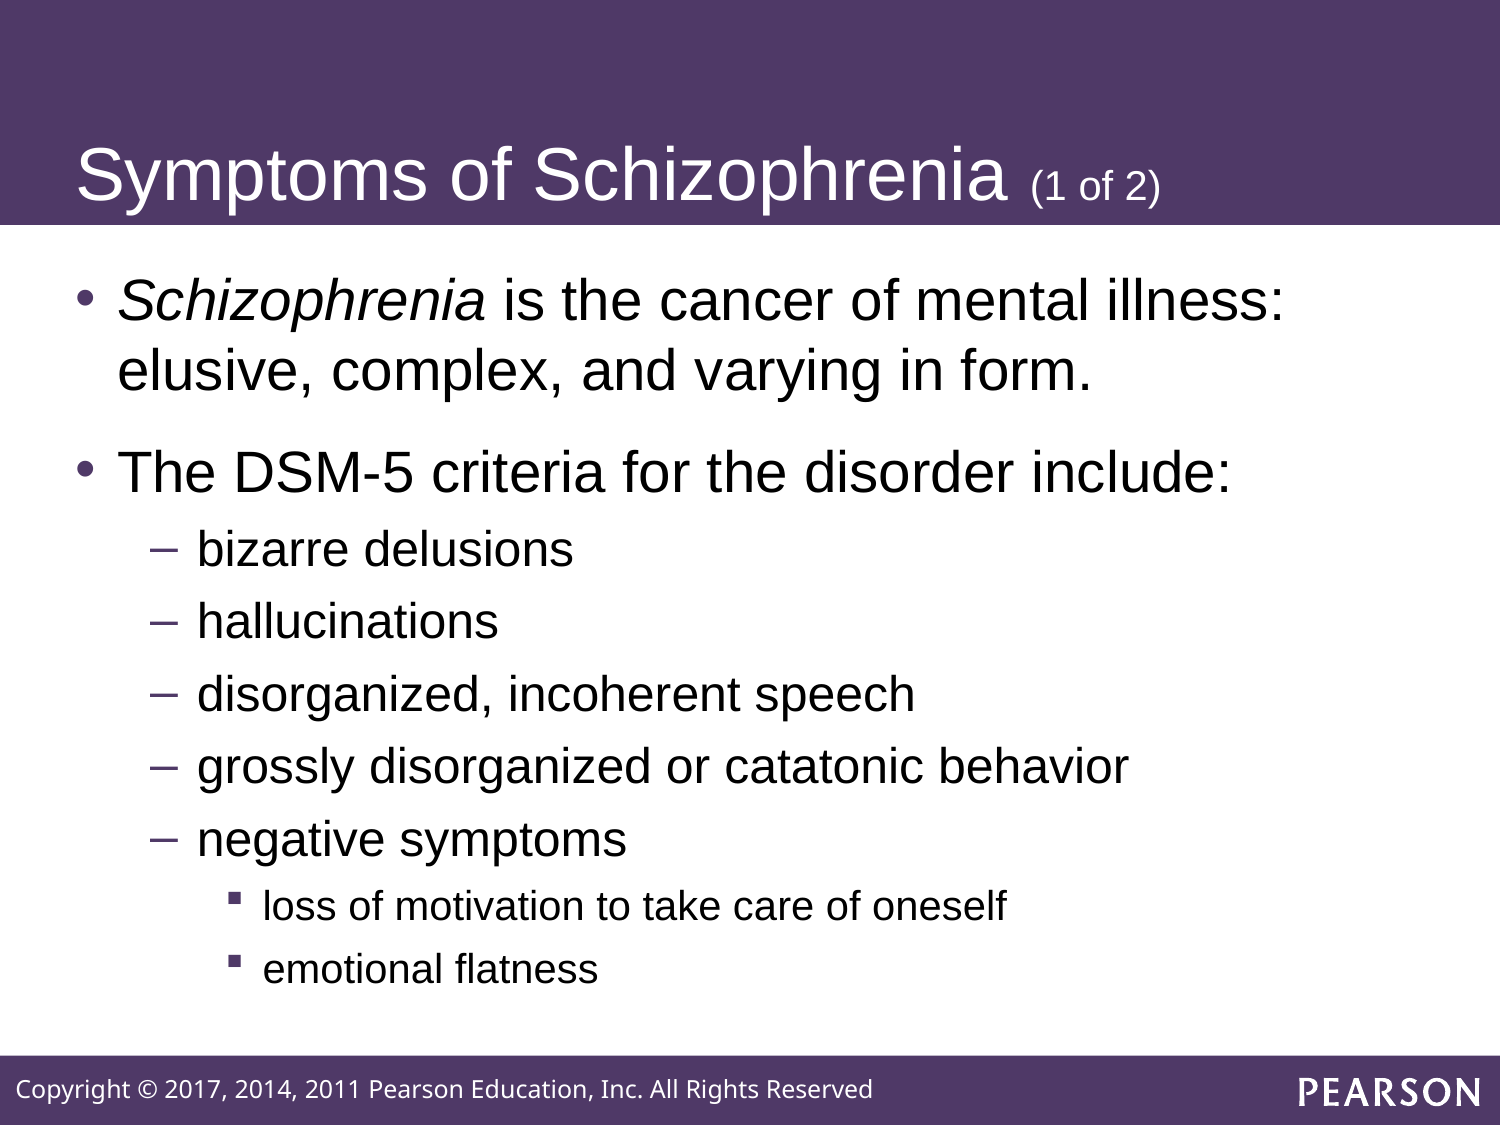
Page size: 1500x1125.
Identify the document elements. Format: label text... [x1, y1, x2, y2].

title Symptoms of Schizophrenia (1 of 2) [75, 35, 1425, 216]
list Schizophrenia is the cancer of mental illness: elusive, complex, and varying in form. The DSM-5 criteria for the disorder include: bizarre delusions hallucinations disorganized, incoherent speech grossly disorganized or catatonic behavior negative symptoms loss of motivation to take care of oneself emotional flatness [75, 262, 1425, 1005]
